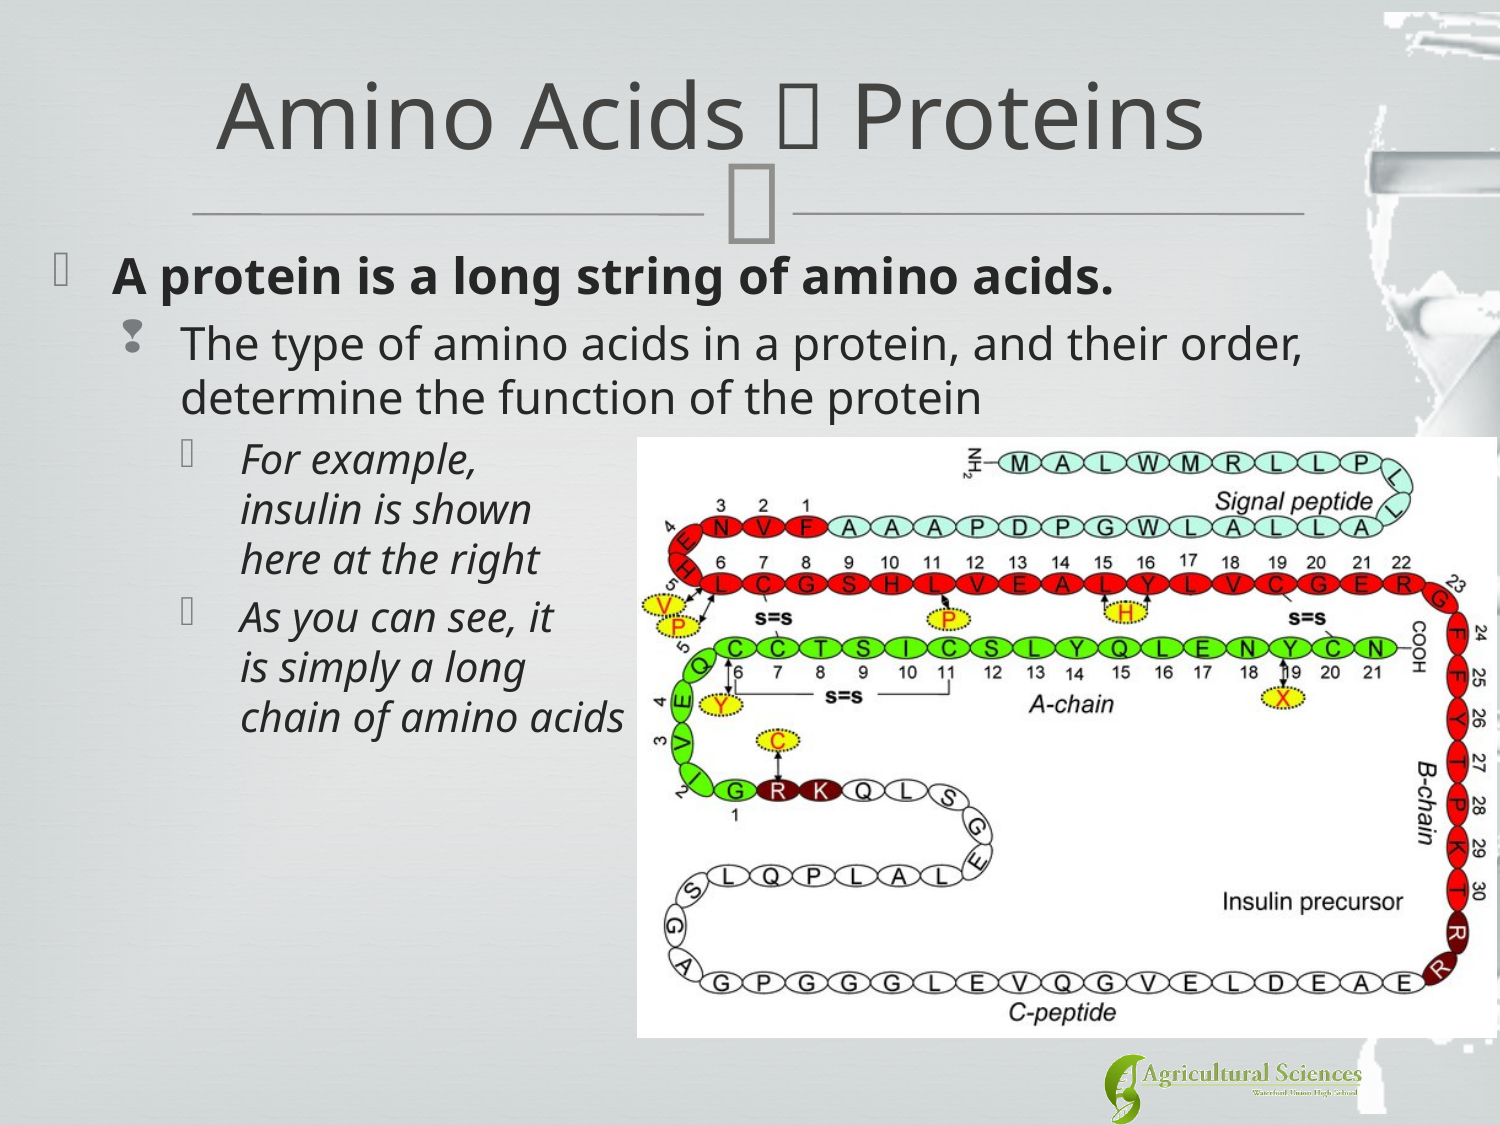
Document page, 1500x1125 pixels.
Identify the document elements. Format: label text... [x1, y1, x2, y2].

picture [636, 436, 1497, 1038]
list A protein is a long string of amino acids. The type of amino acids in a protein, and their order, determine the function of the protein For example, insulin is shown here at the right As you can see, it is simply a long chain of amino acids [37, 237, 1386, 1050]
title Amino Acids  Proteins [37, 50, 1386, 175]
picture [1100, 1049, 1388, 1125]
